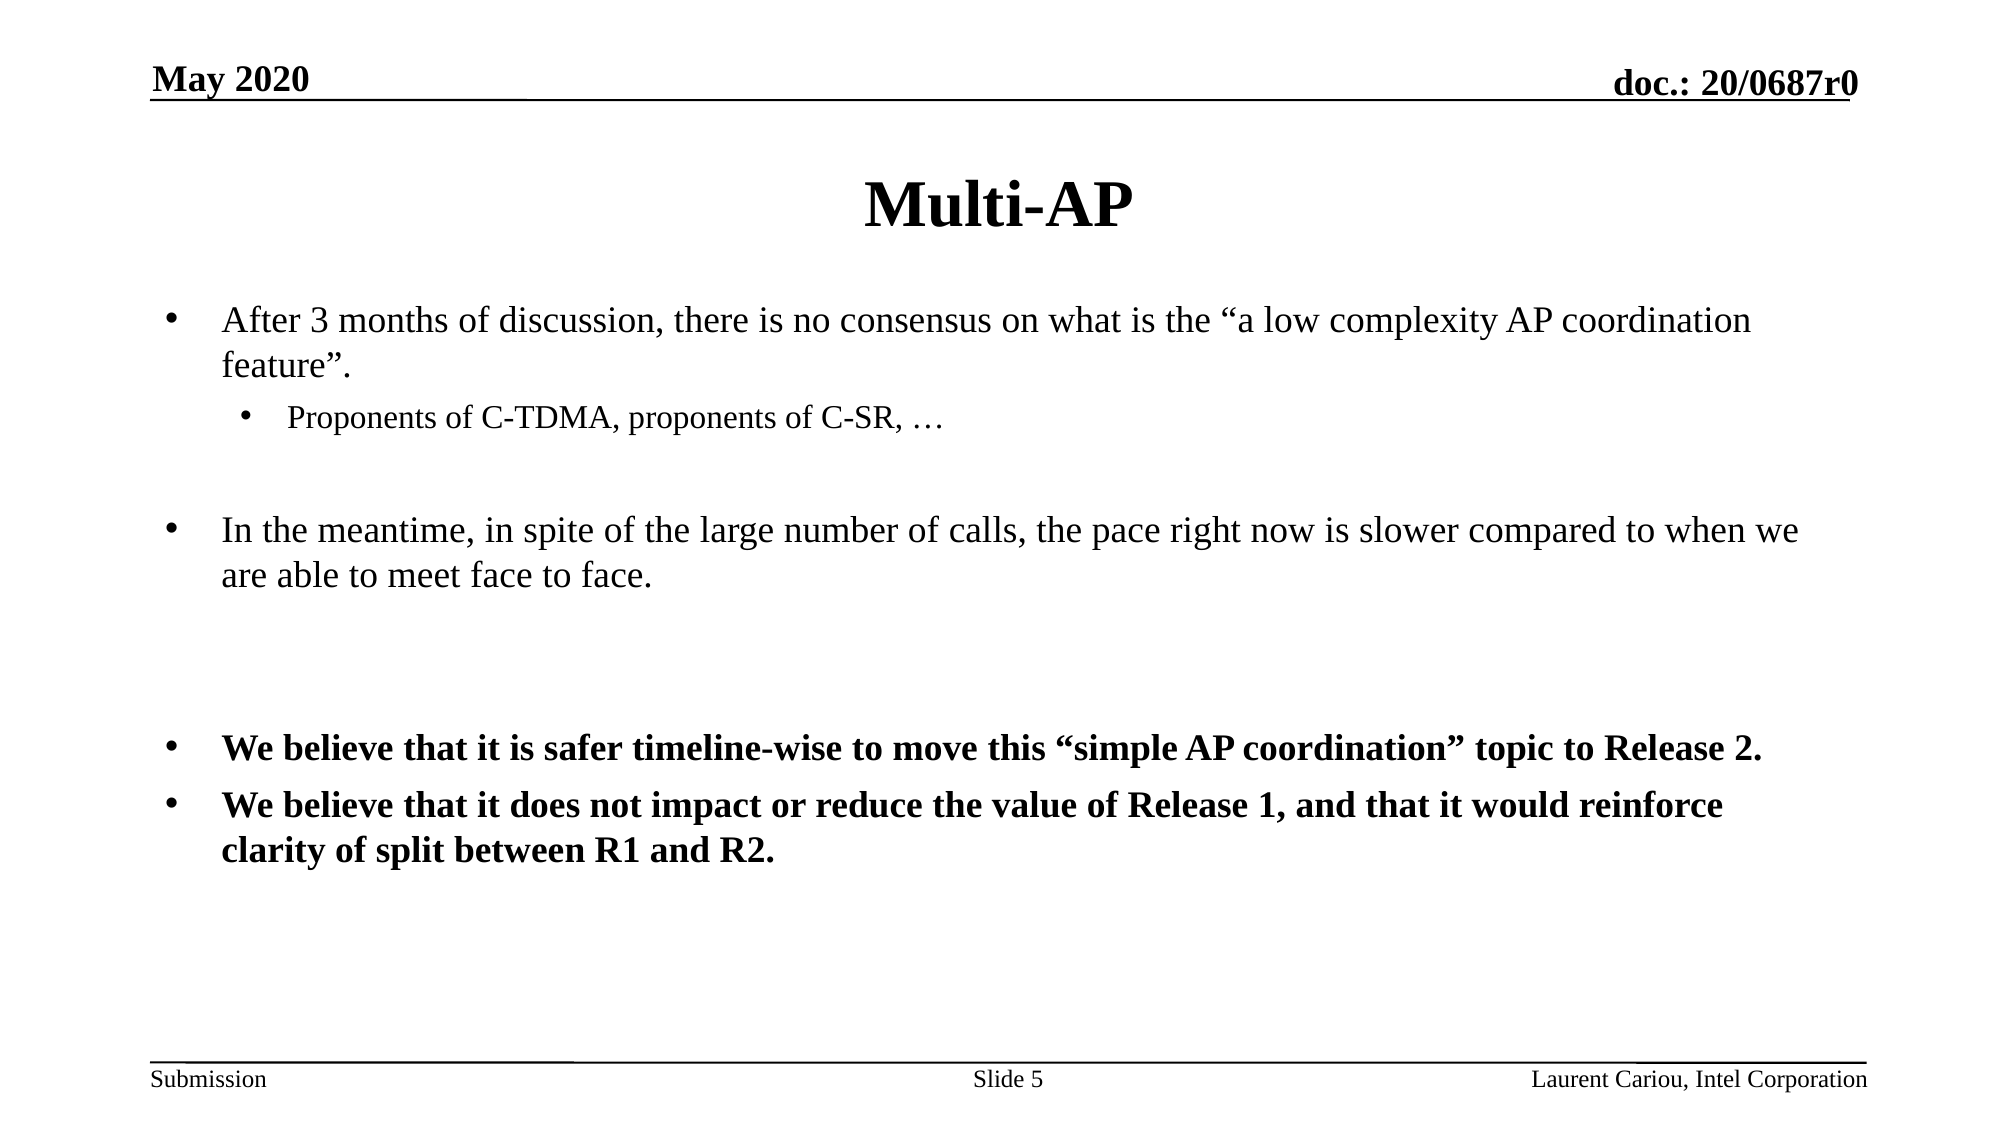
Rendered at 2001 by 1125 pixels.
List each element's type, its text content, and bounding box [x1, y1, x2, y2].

title Multi-AP [149, 112, 1850, 286]
footer Laurent Cariou, Intel Corporation [1171, 1061, 1869, 1093]
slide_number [152, 54, 563, 100]
slide_number Slide 5 [950, 1061, 1067, 1123]
list After 3 months of discussion, there is no consensus on what is the “a low complexity AP coordination feature”. Proponents of C-TDMA, proponents of C-SR, … In the meantime, in spite of the large number of calls, the pace right now is slower compared to when we are able to meet face to face. We believe that it is safer timeline-wise to move this “simple AP coordination” topic to Release 2. We believe that it does not impact or reduce the value of Release 1, and that it would reinforce clarity of split between R1 and R2. [149, 286, 1850, 1044]
